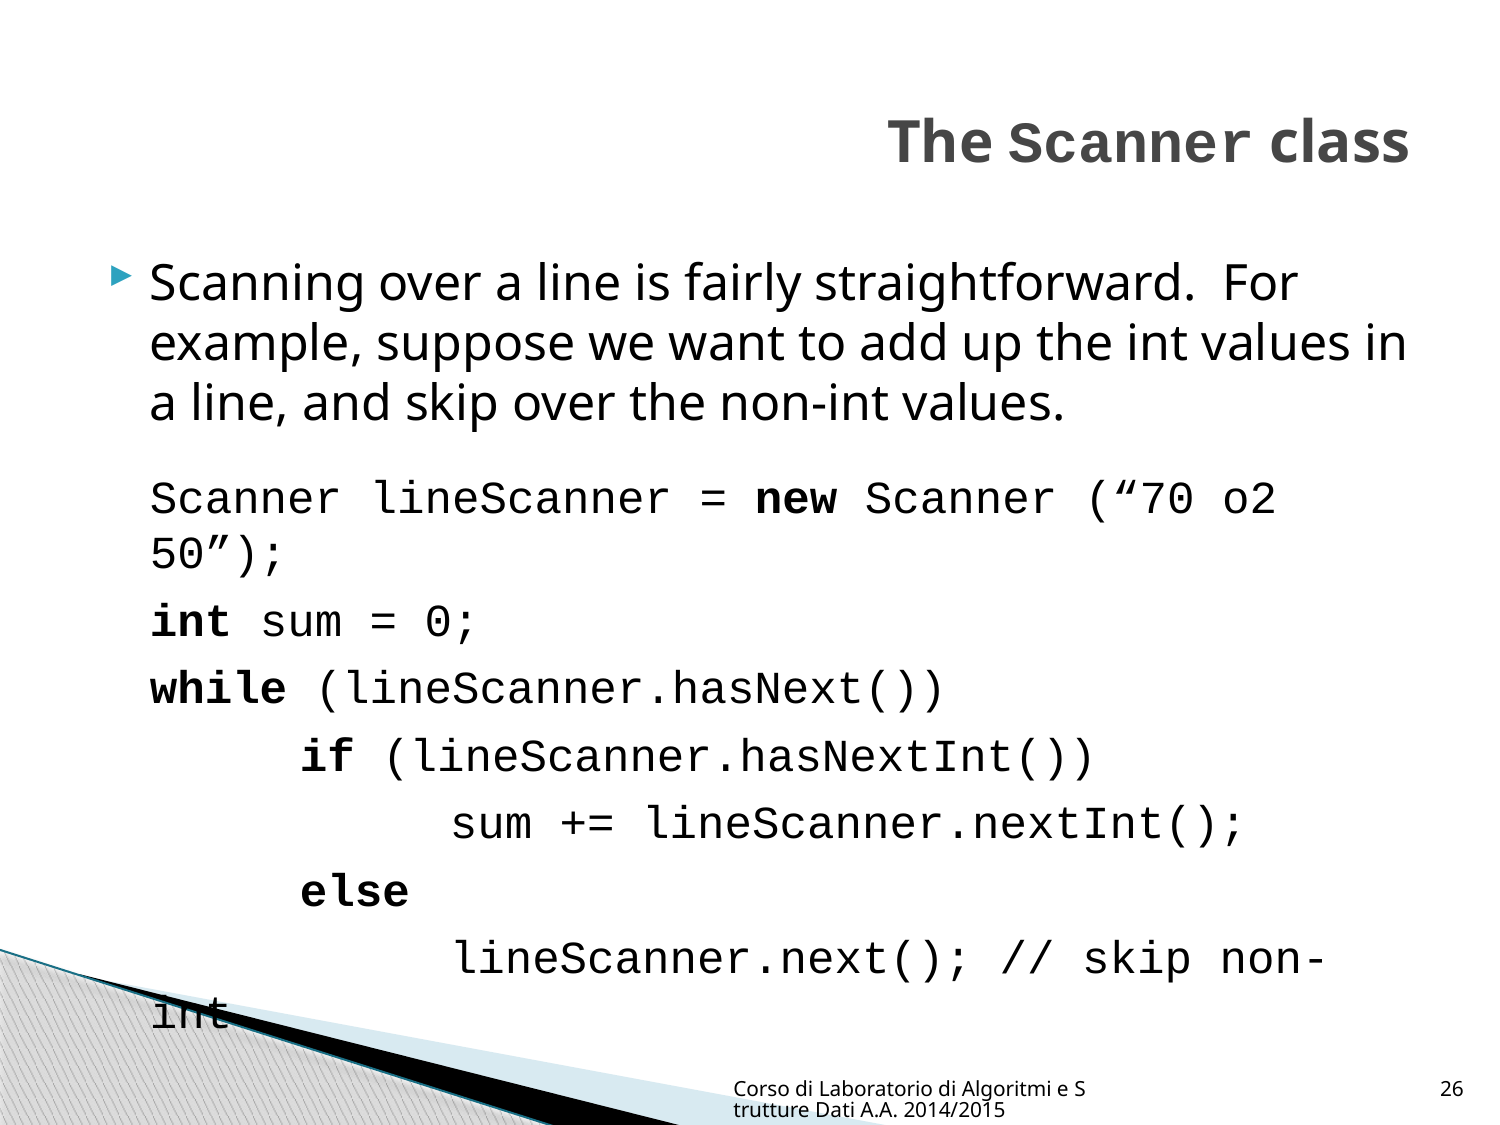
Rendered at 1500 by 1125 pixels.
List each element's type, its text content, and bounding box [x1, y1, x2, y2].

list Scanning over a line is fairly straightforward. For example, suppose we want to add up the int values in a line, and skip over the non-int values. Scanner lineScanner = new Scanner (“70 o2 50”); int sum = 0; while (lineScanner.hasNext()) if (lineScanner.hasNextInt()) sum += lineScanner.nextInt(); else lineScanner.next(); // skip non-int [75, 243, 1425, 986]
slide_number 26 [1418, 1051, 1479, 1112]
footer Corso di Laboratorio di Algoritmi e Strutture Dati A.A. 2014/2015 [718, 1051, 1105, 1112]
title The Scanner class [75, 45, 1425, 233]
